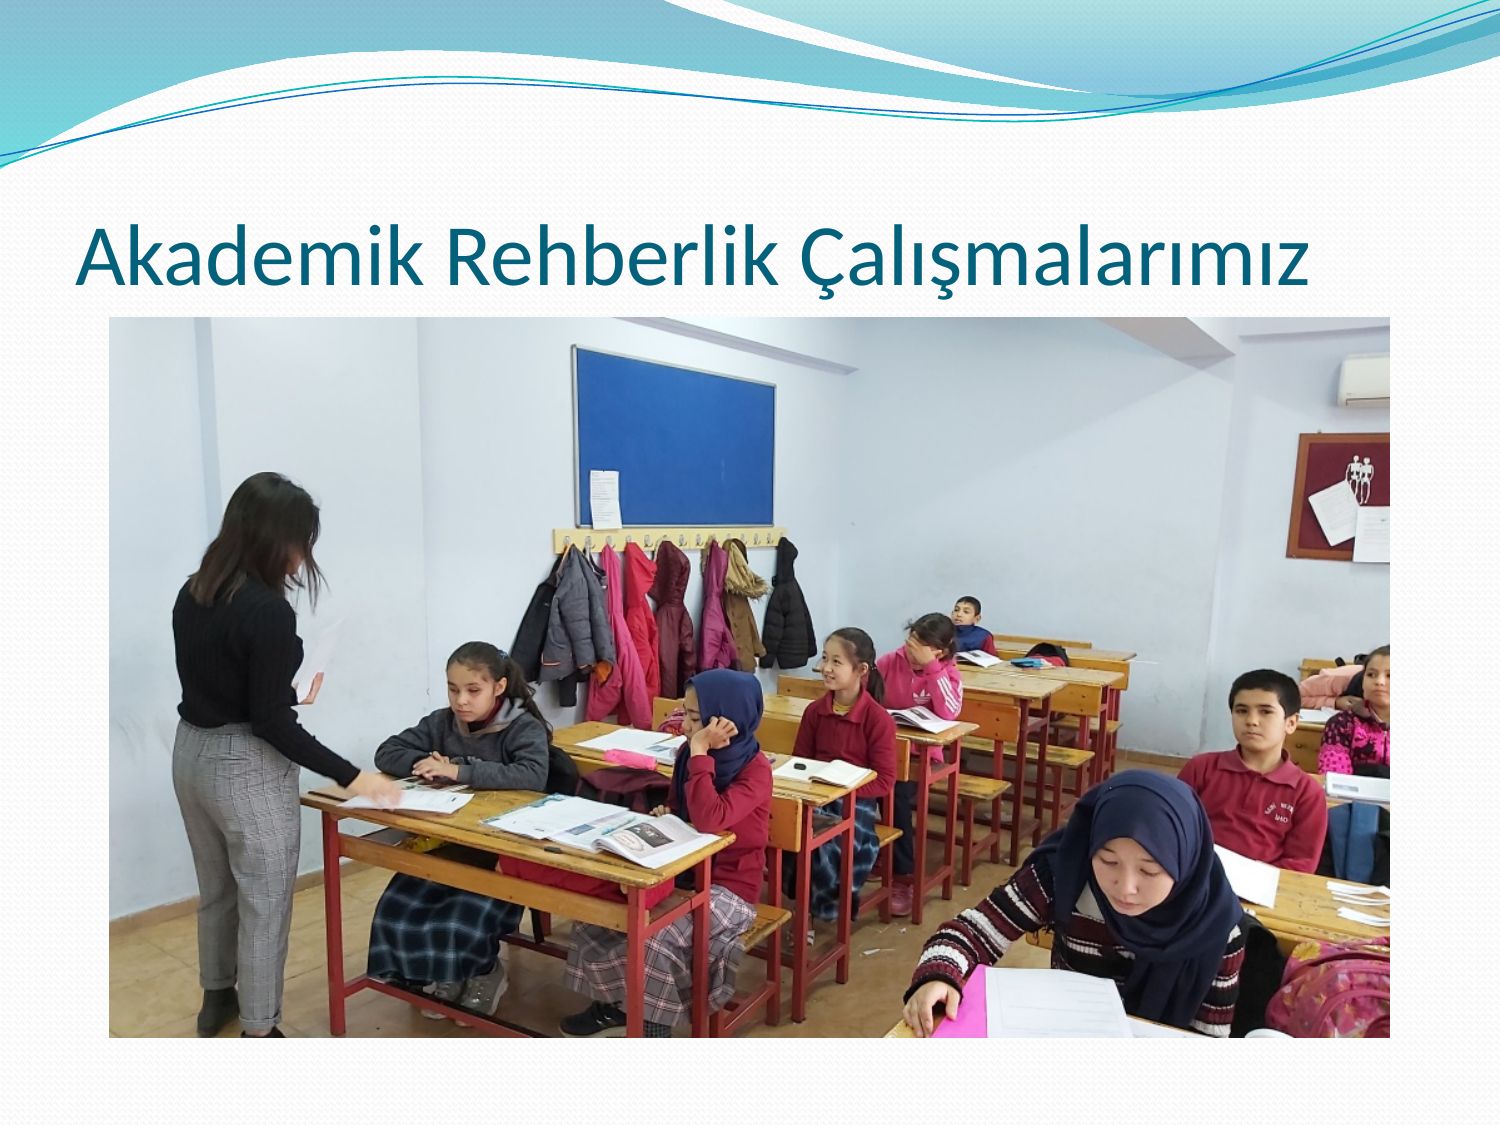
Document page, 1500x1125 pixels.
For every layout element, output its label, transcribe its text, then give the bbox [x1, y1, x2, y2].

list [109, 317, 1391, 1038]
title Akademik Rehberlik Çalışmalarımız [75, 115, 1425, 303]
